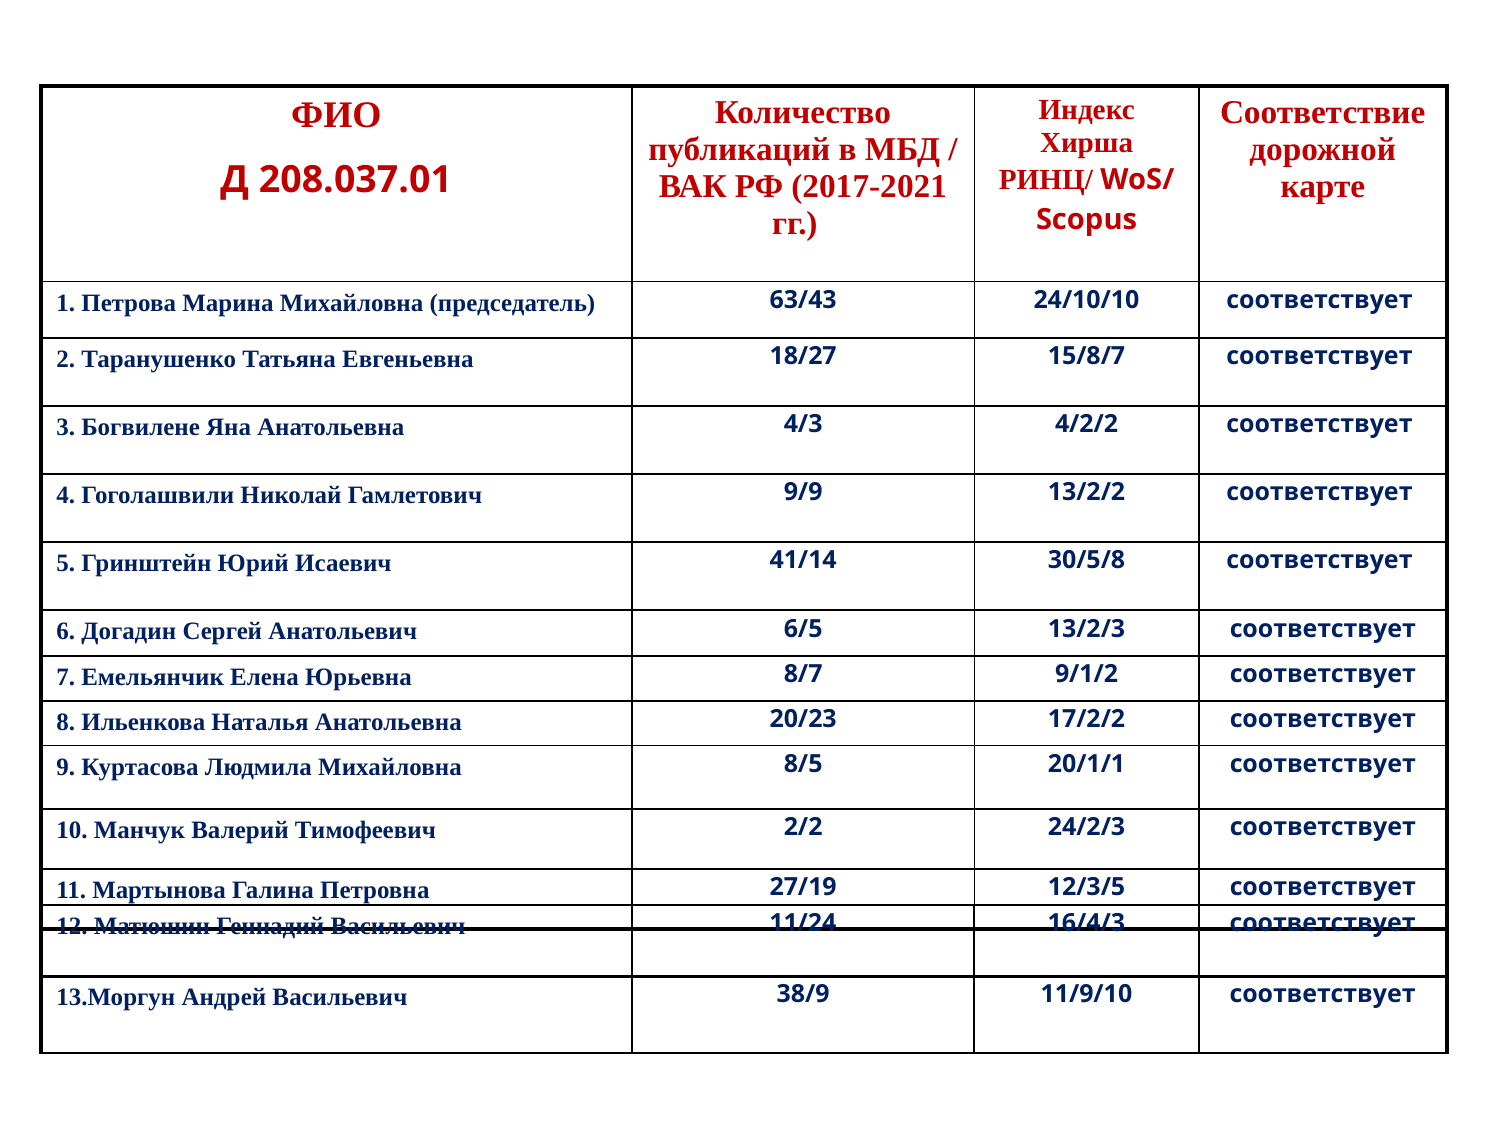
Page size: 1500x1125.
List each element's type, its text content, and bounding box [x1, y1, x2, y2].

table_cell соответствует [1200, 543, 1445, 609]
table_header Соответствие дорожной карте [1200, 88, 1445, 281]
table_cell 13/2/2 [975, 475, 1198, 541]
table_cell 7. Емельянчик Елена Юрьевна [43, 657, 631, 700]
table_cell соответствует [1200, 611, 1445, 655]
table_cell 9/9 [633, 475, 974, 541]
table_cell 9/1/2 [975, 657, 1198, 700]
table_cell 12/3/5 [975, 870, 1198, 904]
table_cell 27/19 [633, 870, 974, 904]
table_cell соответствует [1200, 282, 1445, 337]
table_header Количество публикаций в МБД / ВАК РФ (2017-2021 гг.) [633, 88, 974, 281]
table_cell 8/5 [633, 746, 974, 808]
table_cell 8/7 [633, 657, 974, 700]
table_header соответствует [1200, 977, 1445, 1052]
table_cell 63/43 [633, 282, 974, 337]
table_cell соответствует [1200, 810, 1445, 868]
table_cell соответствует [1200, 475, 1445, 541]
table_header 16/4/3 [975, 906, 1198, 975]
table_cell 17/2/2 [975, 702, 1198, 745]
table_cell 2. Таранушенко Татьяна Евгеньевна [43, 339, 631, 405]
table_header 11/24 [633, 906, 973, 975]
table_header ФИО Д 208.037.01 [43, 88, 631, 281]
table_header 11/9/10 [975, 977, 1198, 1052]
table_cell 20/1/1 [975, 746, 1198, 808]
table_header соответствует [1200, 906, 1445, 975]
table_cell 4. Гоголашвили Николай Гамлетович [43, 475, 631, 541]
table_cell 5. Гринштейн Юрий Исаевич [43, 543, 631, 609]
table_cell 9. Куртасова Людмила Михайловна [43, 746, 631, 808]
table_cell 18/27 [633, 339, 974, 405]
table_cell 2/2 [633, 810, 974, 868]
table_cell соответствует [1200, 746, 1445, 808]
table_cell 4/2/2 [975, 407, 1198, 473]
table_cell 6/5 [633, 611, 974, 655]
table_cell 10. Манчук Валерий Тимофеевич [43, 810, 631, 868]
table_header Индекс Хирша РИНЦ/ WoS/ Scopus [975, 88, 1198, 281]
table_header 12. Матюшин Геннадий Васильевич [43, 906, 631, 975]
table_cell 8. Ильенкова Наталья Анатольевна [43, 702, 631, 745]
table_cell соответствует [1200, 657, 1445, 700]
table_cell 20/23 [633, 702, 974, 745]
table_cell 11. Мартынова Галина Петровна [43, 870, 631, 904]
table_cell 41/14 [633, 543, 974, 609]
table_cell 6. Догадин Сергей Анатольевич [43, 611, 631, 655]
table_cell 13/2/3 [975, 611, 1198, 655]
table_cell 24/10/10 [975, 282, 1198, 337]
table_cell 1. Петрова Марина Михайловна (председатель) [43, 282, 631, 337]
table_header 38/9 [633, 977, 973, 1052]
table_header 13.Моргун Андрей Васильевич [43, 977, 631, 1052]
table_cell соответствует [1200, 870, 1445, 904]
table_cell 3. Богвилене Яна Анатольевна [43, 407, 631, 473]
table_cell соответствует [1200, 339, 1445, 405]
table_cell 30/5/8 [975, 543, 1198, 609]
table_cell соответствует [1200, 702, 1445, 745]
table_cell 15/8/7 [975, 339, 1198, 405]
table_cell 4/3 [633, 407, 974, 473]
table_cell 24/2/3 [975, 810, 1198, 868]
table_cell соответствует [1200, 407, 1445, 473]
